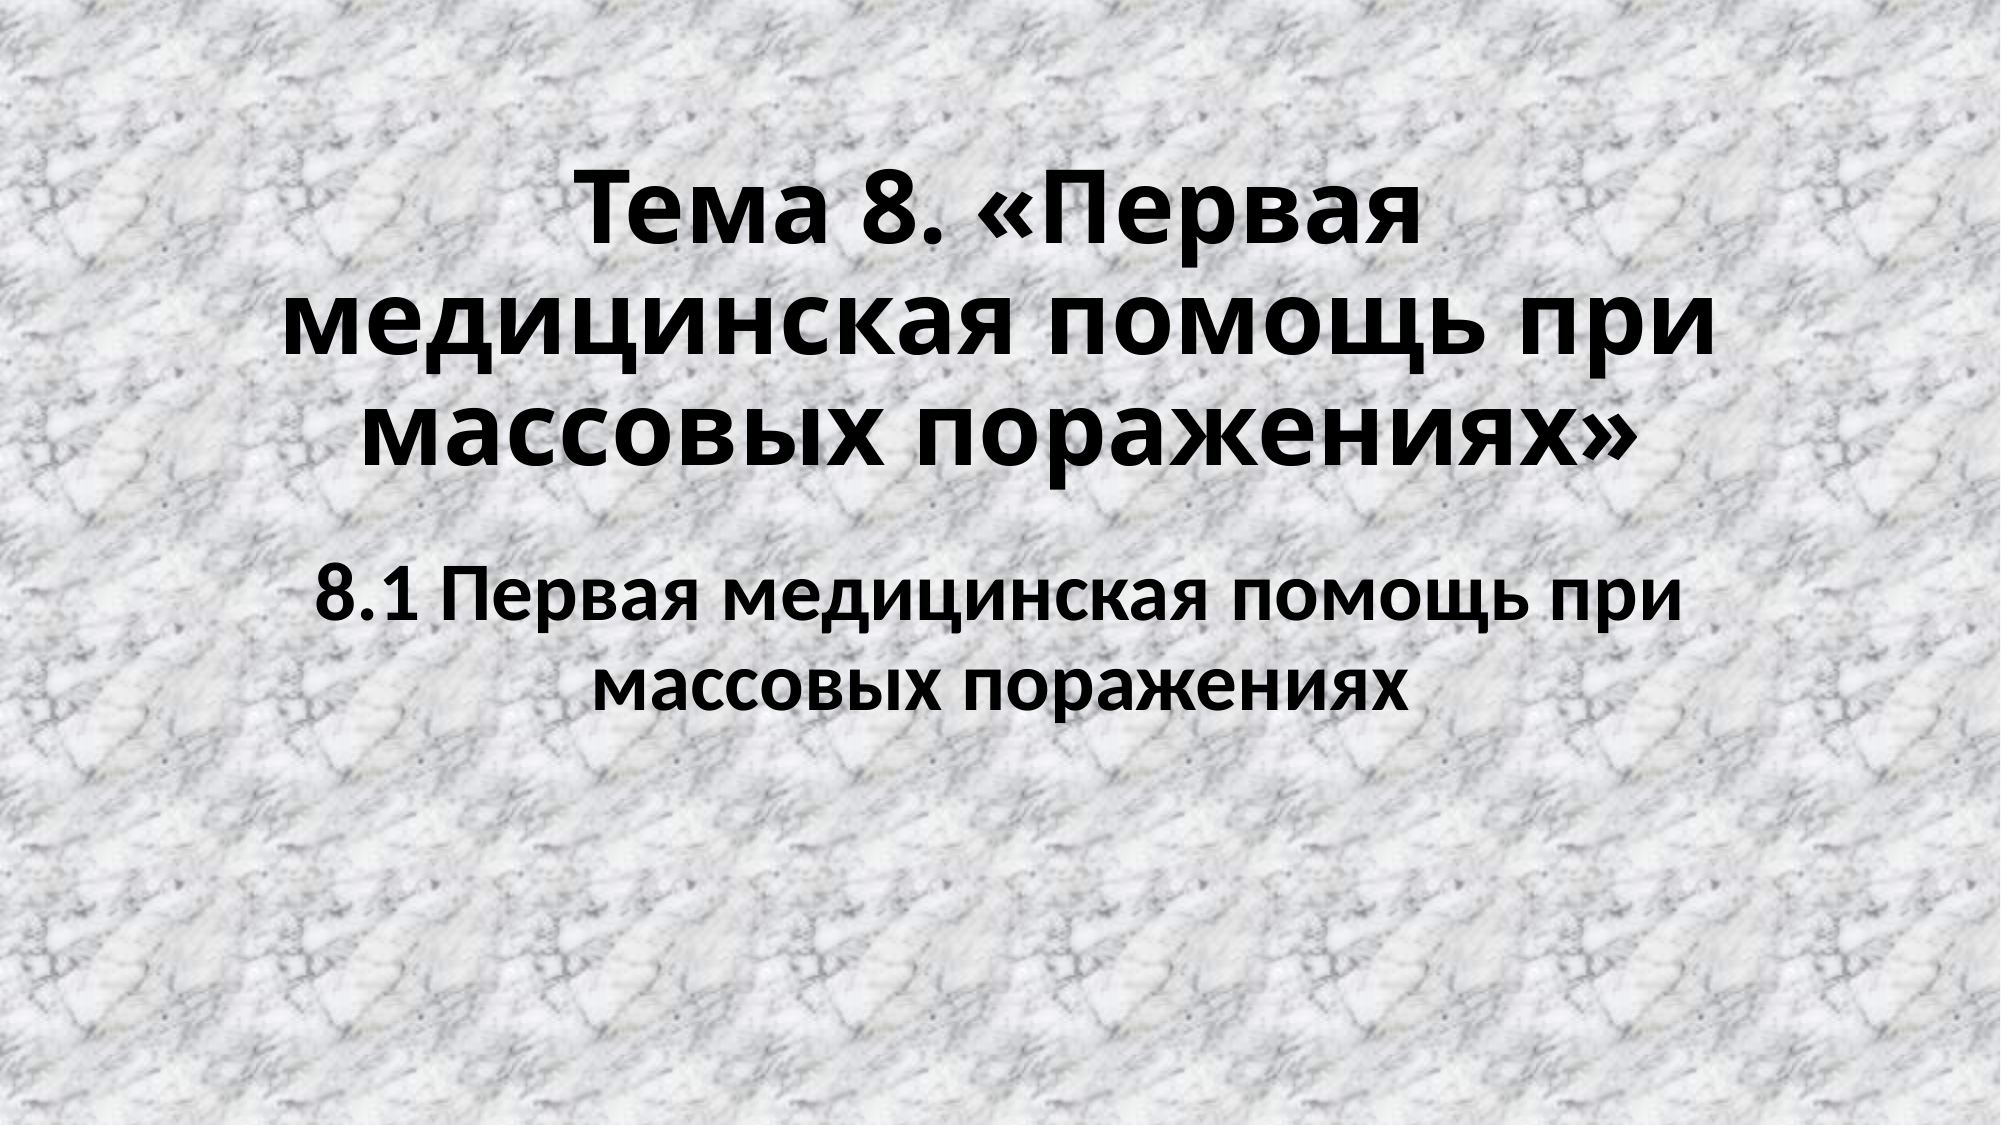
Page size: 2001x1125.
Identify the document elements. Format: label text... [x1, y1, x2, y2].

picture [0, 0, 2001, 1125]
title Тема 8. «Первая медицинская помощь при массовых поражениях» [249, 103, 1750, 495]
subtitle 8.1 Первая медицинская помощь при массовых поражениях [249, 541, 1750, 814]
